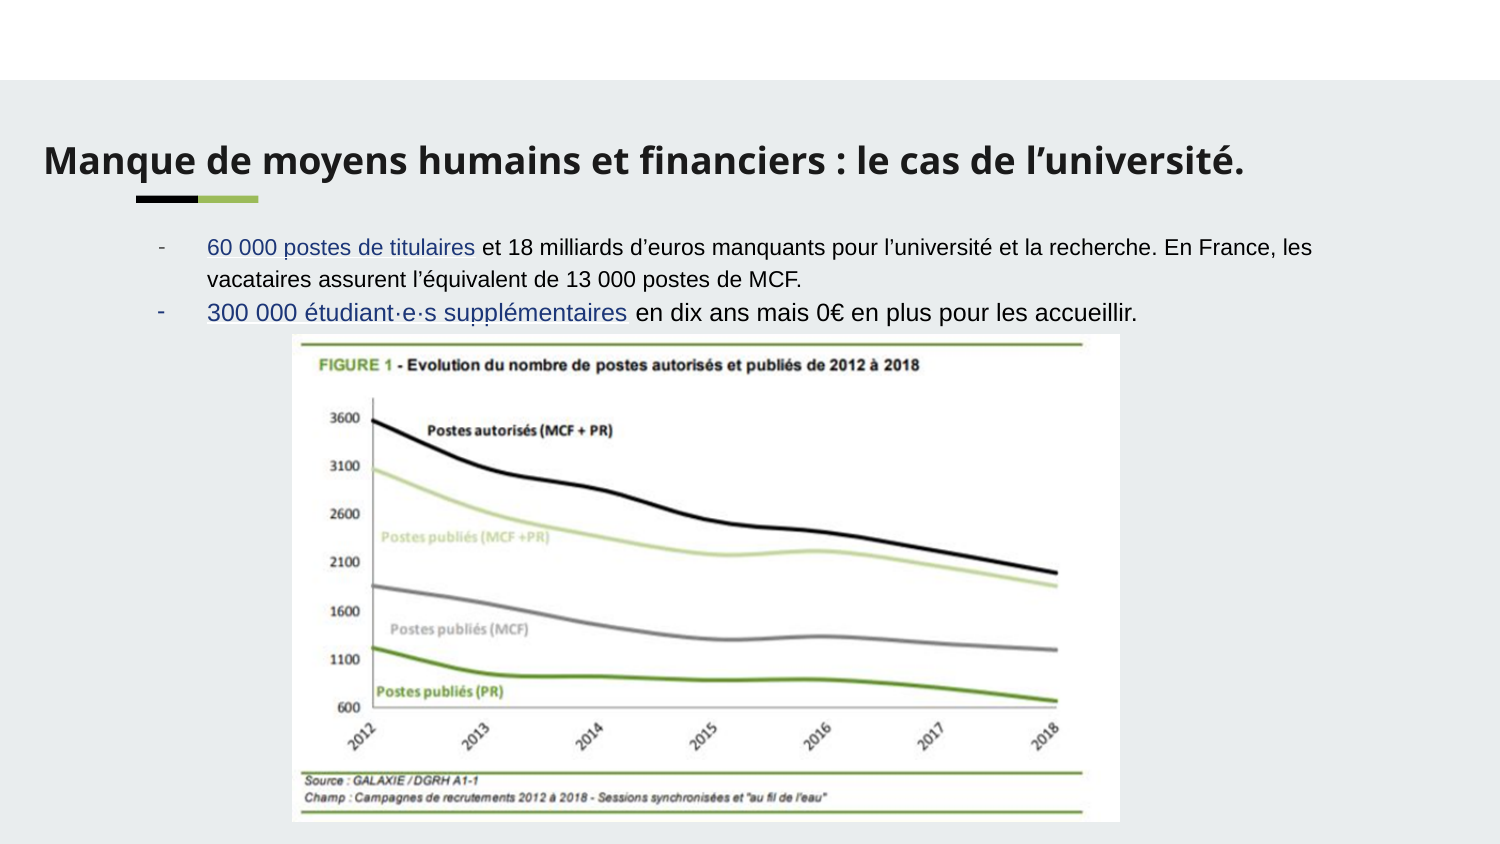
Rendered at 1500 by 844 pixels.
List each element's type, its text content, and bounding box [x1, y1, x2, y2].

text_box 60 000 postes de titulaires et 18 milliards d’euros manquants pour l’université et la recherche. En France, les vacataires assurent l’équivalent de 13 000 postes de MCF. 300 000 étudiant·e·s supplémentaires en dix ans mais 0€ en plus pour les accueillir. [117, 213, 1383, 535]
picture [292, 334, 1120, 822]
text_box Manque de moyens humains et financiers : le cas de l’université. [28, 71, 1456, 222]
